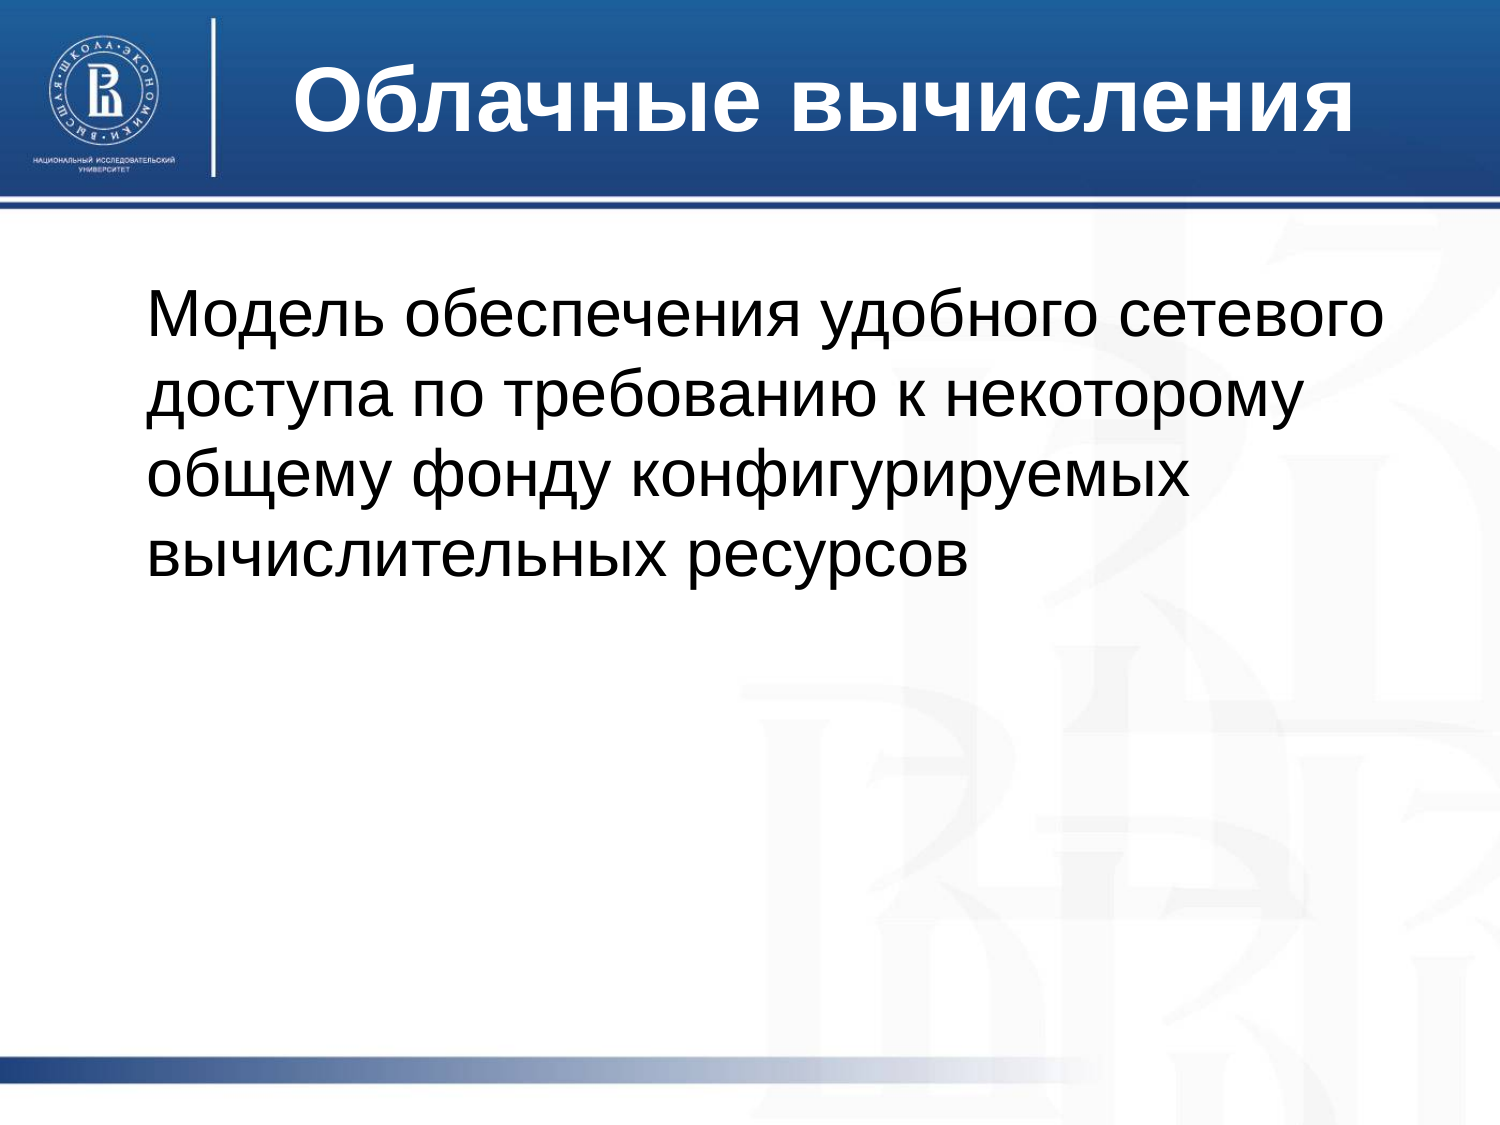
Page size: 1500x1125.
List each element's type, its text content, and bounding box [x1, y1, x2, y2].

picture [0, 0, 1500, 1125]
list Модель обеспечения удобного сетевого доступа по требованию к некоторому общему фонду конфигурируемых вычислительных ресурсов [75, 262, 1425, 1005]
title Облачные вычисления [150, 1, 1500, 189]
